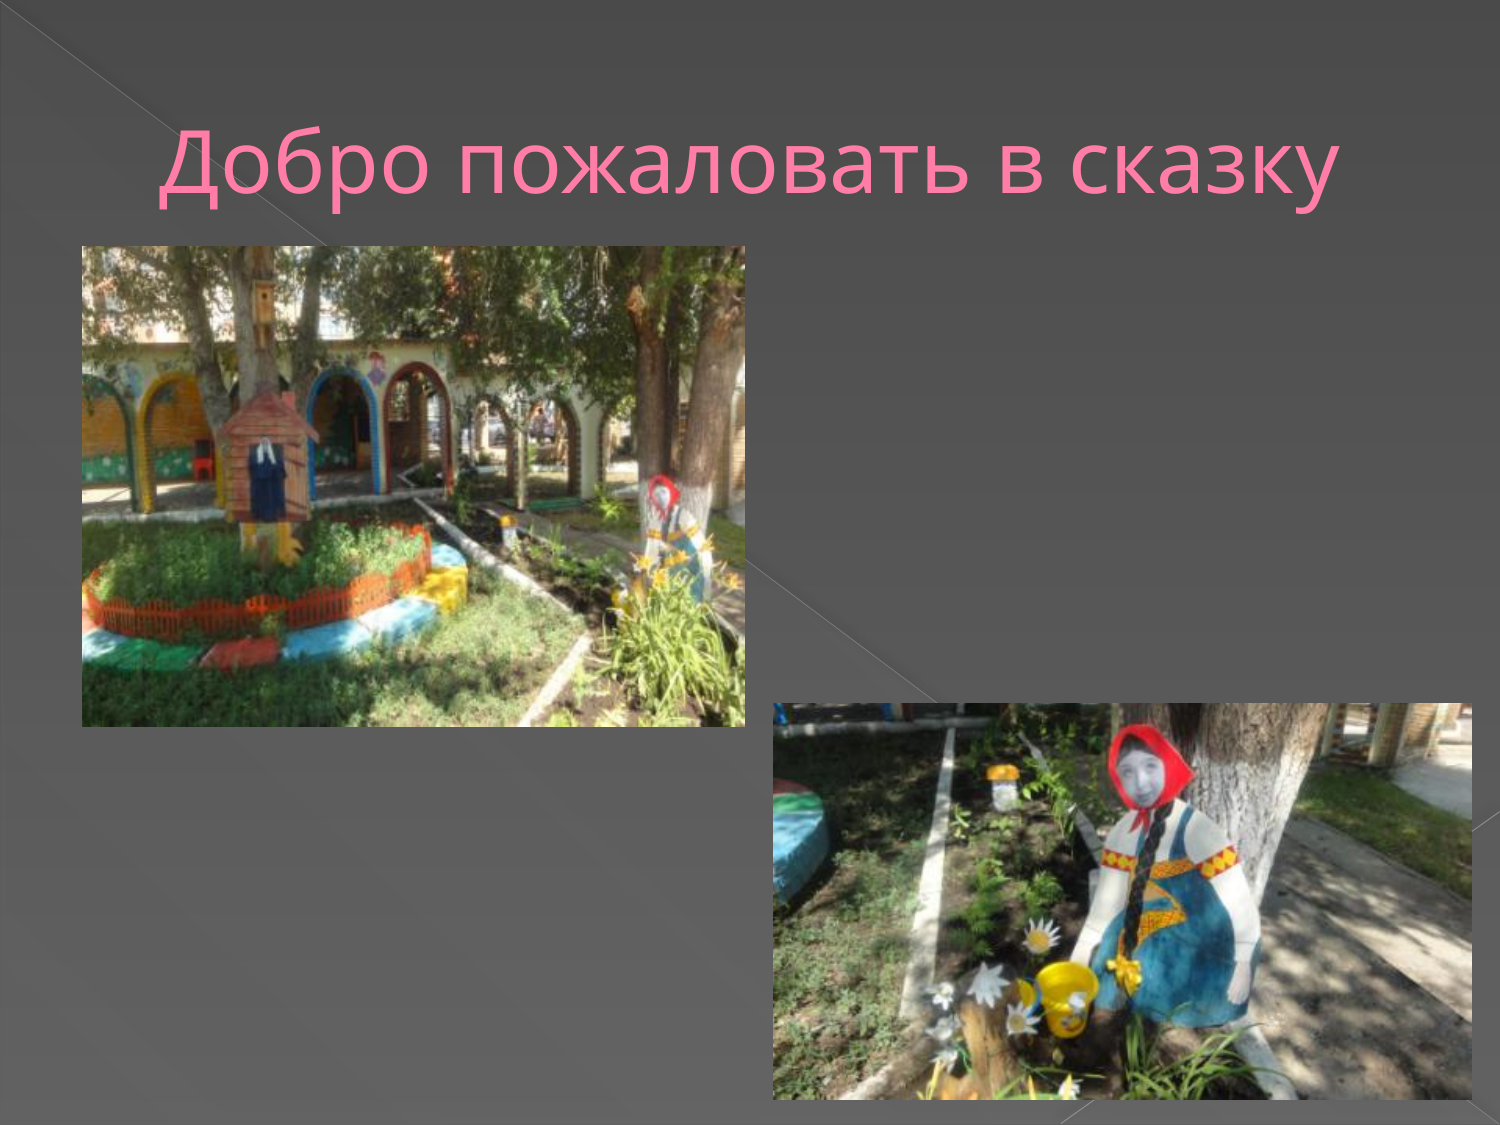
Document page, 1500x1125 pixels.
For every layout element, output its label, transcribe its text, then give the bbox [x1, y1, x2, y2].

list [773, 702, 1472, 1101]
title Добро пожаловать в сказку [75, 43, 1425, 274]
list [81, 245, 745, 727]
